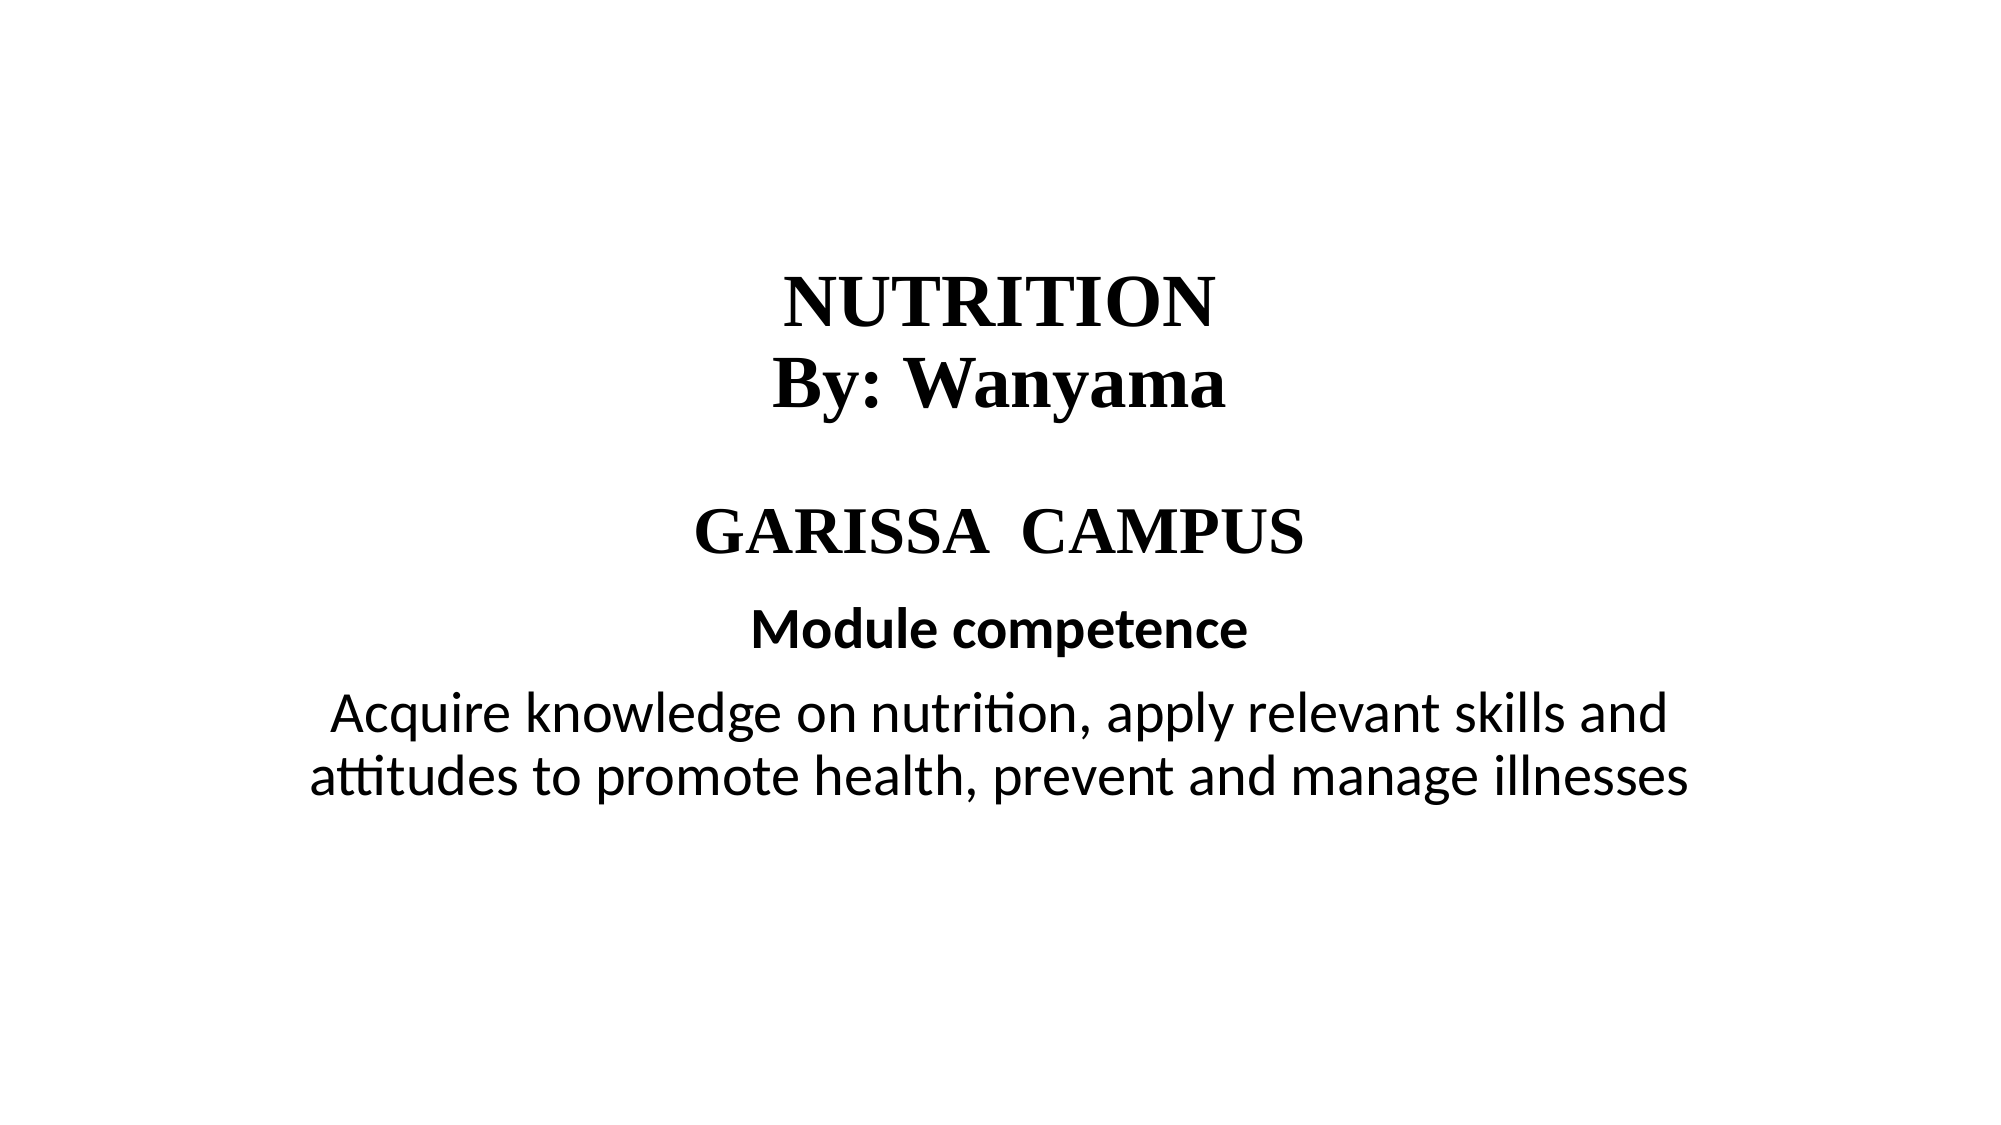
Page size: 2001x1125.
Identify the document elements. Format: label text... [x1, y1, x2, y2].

subtitle Module competence Acquire knowledge on nutrition, apply relevant skills and attitudes to promote health, prevent and manage illnesses [249, 590, 1750, 863]
title NUTRITION By: Wanyama GARISSA CAMPUS [249, 184, 1750, 576]
